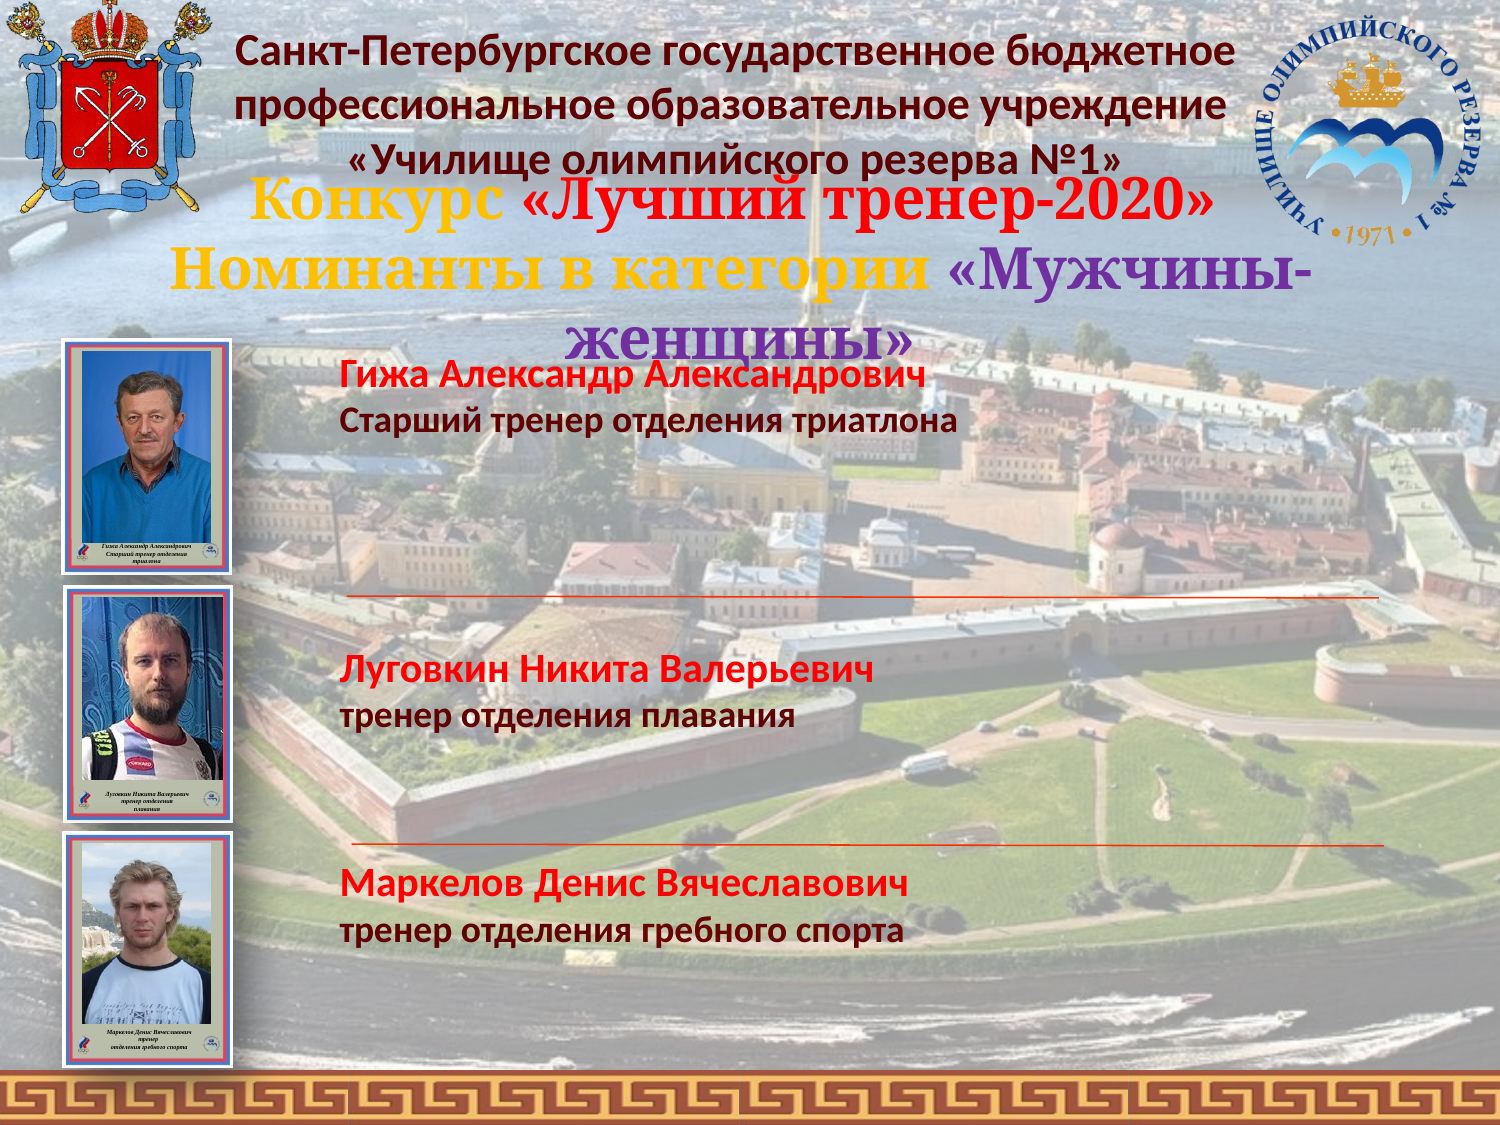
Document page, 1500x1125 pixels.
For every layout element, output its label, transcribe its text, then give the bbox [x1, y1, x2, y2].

title Конкурс «Лучший тренер-2020» Номинанты в категории «Мужчины-женщины» [65, 192, 1417, 360]
picture [81, 351, 212, 543]
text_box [57, 337, 236, 575]
picture [81, 843, 212, 1024]
picture [81, 597, 223, 781]
text_box Санкт-Петербургское государственное бюджетное профессиональное образовательное учреждение «Училище олимпийского резерва №1» [224, 11, 1229, 192]
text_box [346, 595, 1380, 599]
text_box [60, 831, 239, 1068]
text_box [58, 585, 236, 823]
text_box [351, 843, 1384, 847]
picture [0, 0, 1500, 1125]
text_box Гижа Александр Александрович Старший тренер отделения триатлона Луговкин Никита Валерьевич тренер отделения плавания Маркелов Денис Вячеславович тренер отделения гребного спорта [324, 337, 1500, 1059]
